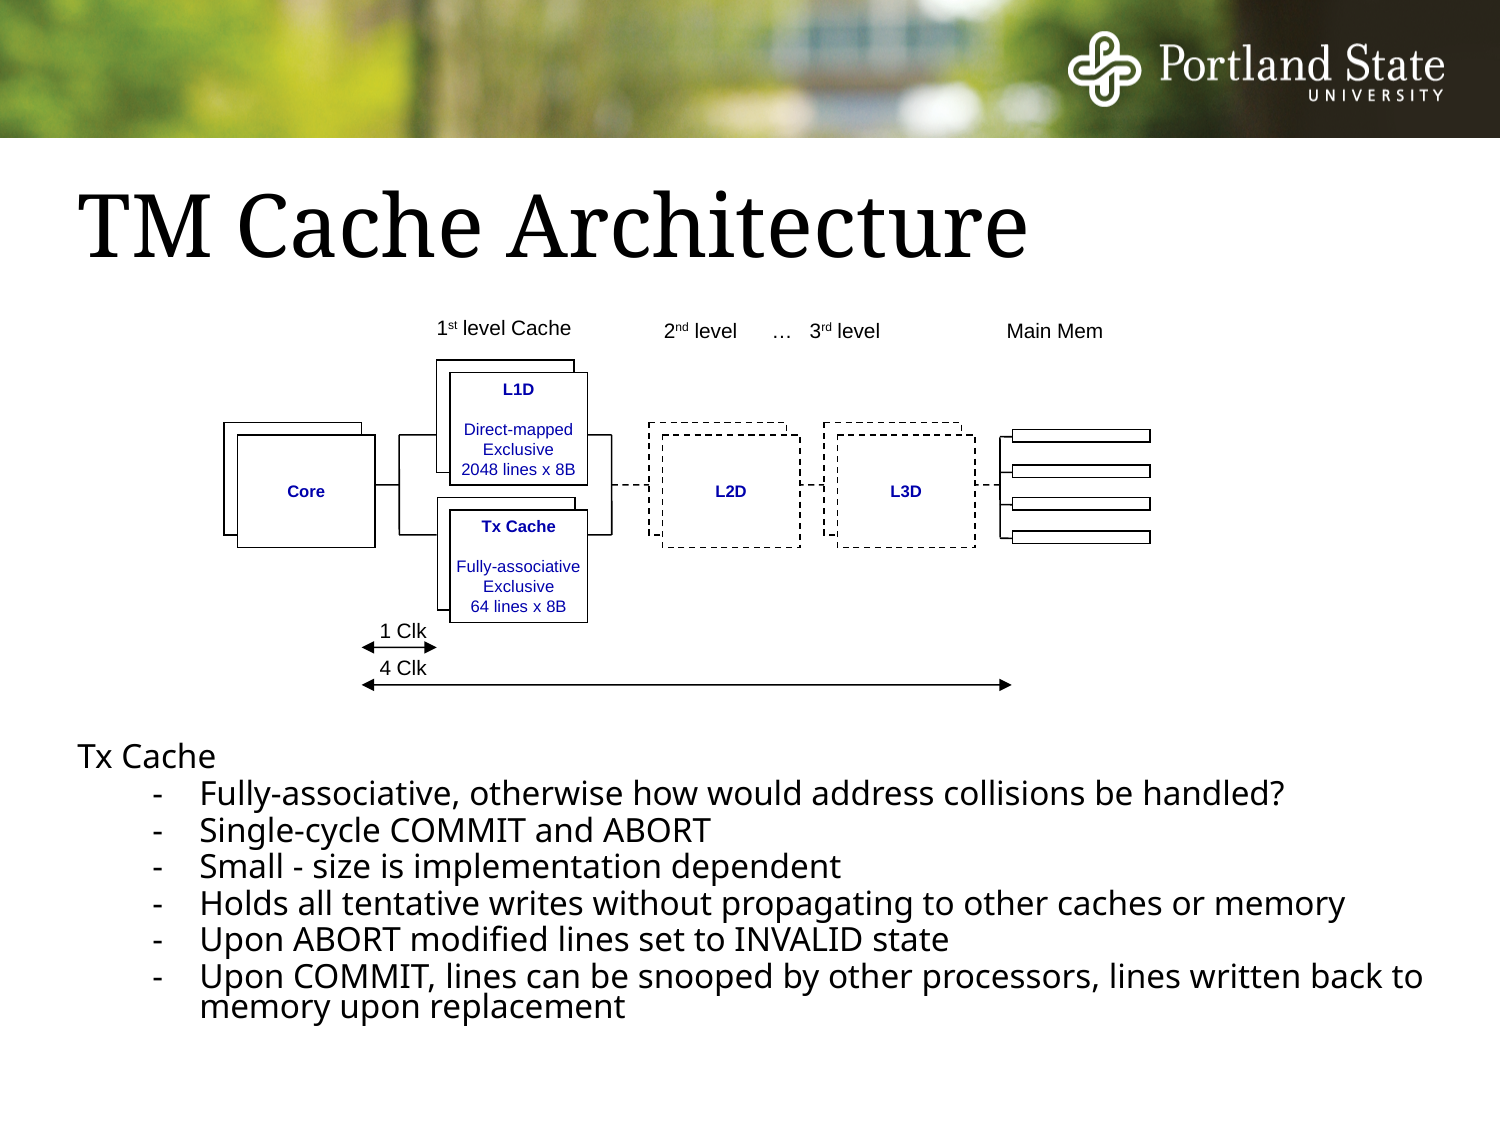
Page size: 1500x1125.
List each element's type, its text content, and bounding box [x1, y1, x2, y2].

list Tx Cache - Fully-associative, otherwise how would address collisions be handled? - Single-cycle COMMIT and ABORT - Small - size is implementation dependent - Holds all tentative writes without propagating to other caches or memory - Upon ABORT modified lines set to INVALID state - Upon COMMIT, lines can be snooped by other processors, lines written back to memory upon replacement [62, 737, 1463, 1044]
text_box Core [237, 434, 375, 548]
text_box Core [224, 422, 362, 535]
text_box 4 Clk [364, 647, 442, 688]
text_box [436, 359, 575, 473]
text_box 2nd level … 3rd level [649, 309, 987, 350]
text_box L3D [837, 434, 975, 548]
picture [0, 0, 1500, 138]
text_box 1 Clk [364, 609, 442, 647]
text_box 1st level Cache [421, 307, 587, 347]
text_box [1012, 429, 1150, 442]
text_box [1012, 465, 1150, 478]
text_box Tx Cache Fully-associative Exclusive 64 lines x 8B [449, 509, 588, 623]
text_box [437, 497, 575, 610]
text_box [1012, 497, 1150, 510]
title TM Cache Architecture [62, 183, 1500, 276]
text_box Main Mem [991, 309, 1119, 350]
text_box L2D [649, 422, 787, 535]
text_box [1012, 530, 1150, 544]
text_box L3D [824, 422, 962, 535]
text_box [442, 678, 1012, 692]
text_box L1D Direct-mapped Exclusive 2048 lines x 8B [449, 372, 588, 485]
text_box L2D [662, 434, 800, 548]
